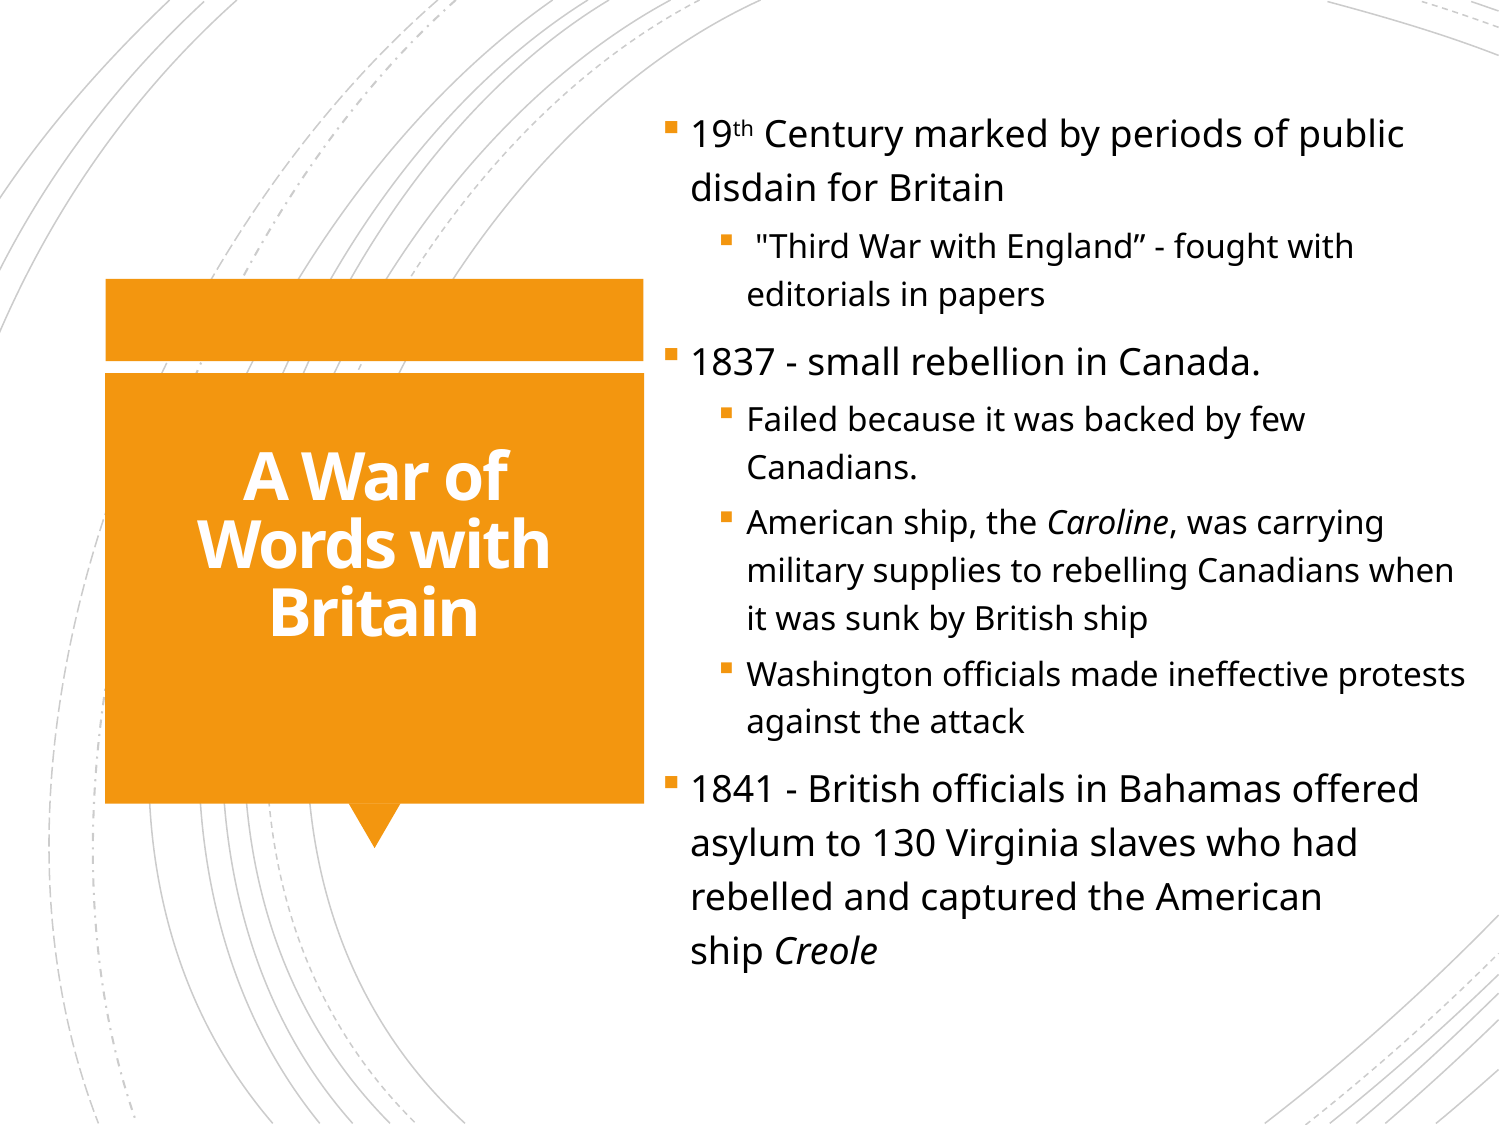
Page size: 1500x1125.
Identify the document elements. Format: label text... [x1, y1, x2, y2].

list 19th Century marked by periods of public disdain for Britain "Third War with England” - fought with editorials in papers 1837 - small rebellion in Canada. Failed because it was backed by few Canadians. American ship, the Caroline, was carrying military supplies to rebelling Canadians when it was sunk by British ship Washington officials made ineffective protests against the attack 1841 - British officials in Bahamas offered asylum to 130 Virginia slaves who had rebelled and captured the American ship Creole [646, 81, 1500, 1057]
title A War of Words with Britain [118, 385, 630, 790]
